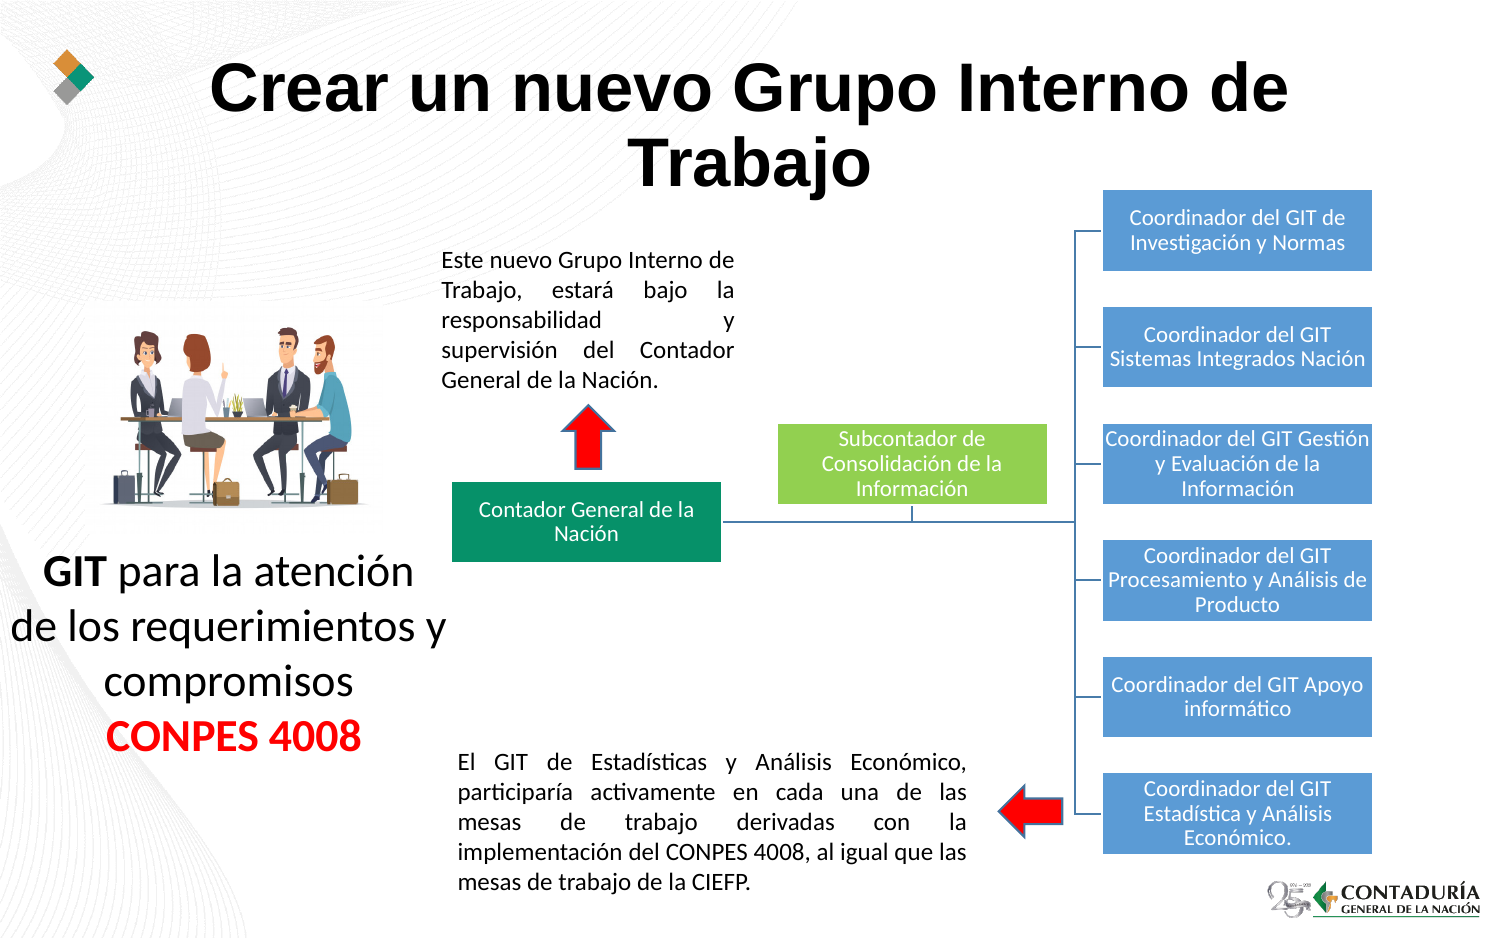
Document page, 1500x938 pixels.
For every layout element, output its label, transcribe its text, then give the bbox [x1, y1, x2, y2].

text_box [412, 188, 1413, 856]
picture [0, 0, 1500, 938]
title Crear un nuevo Grupo Interno de Trabajo [116, 36, 1384, 218]
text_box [85, 301, 383, 716]
text_box El GIT de Estadísticas y Análisis Económico, participaría activamente en cada una de las mesas de trabajo derivadas con la implementación del CONPES 4008, al igual que las mesas de trabajo de la CIEFP. [442, 856, 983, 903]
